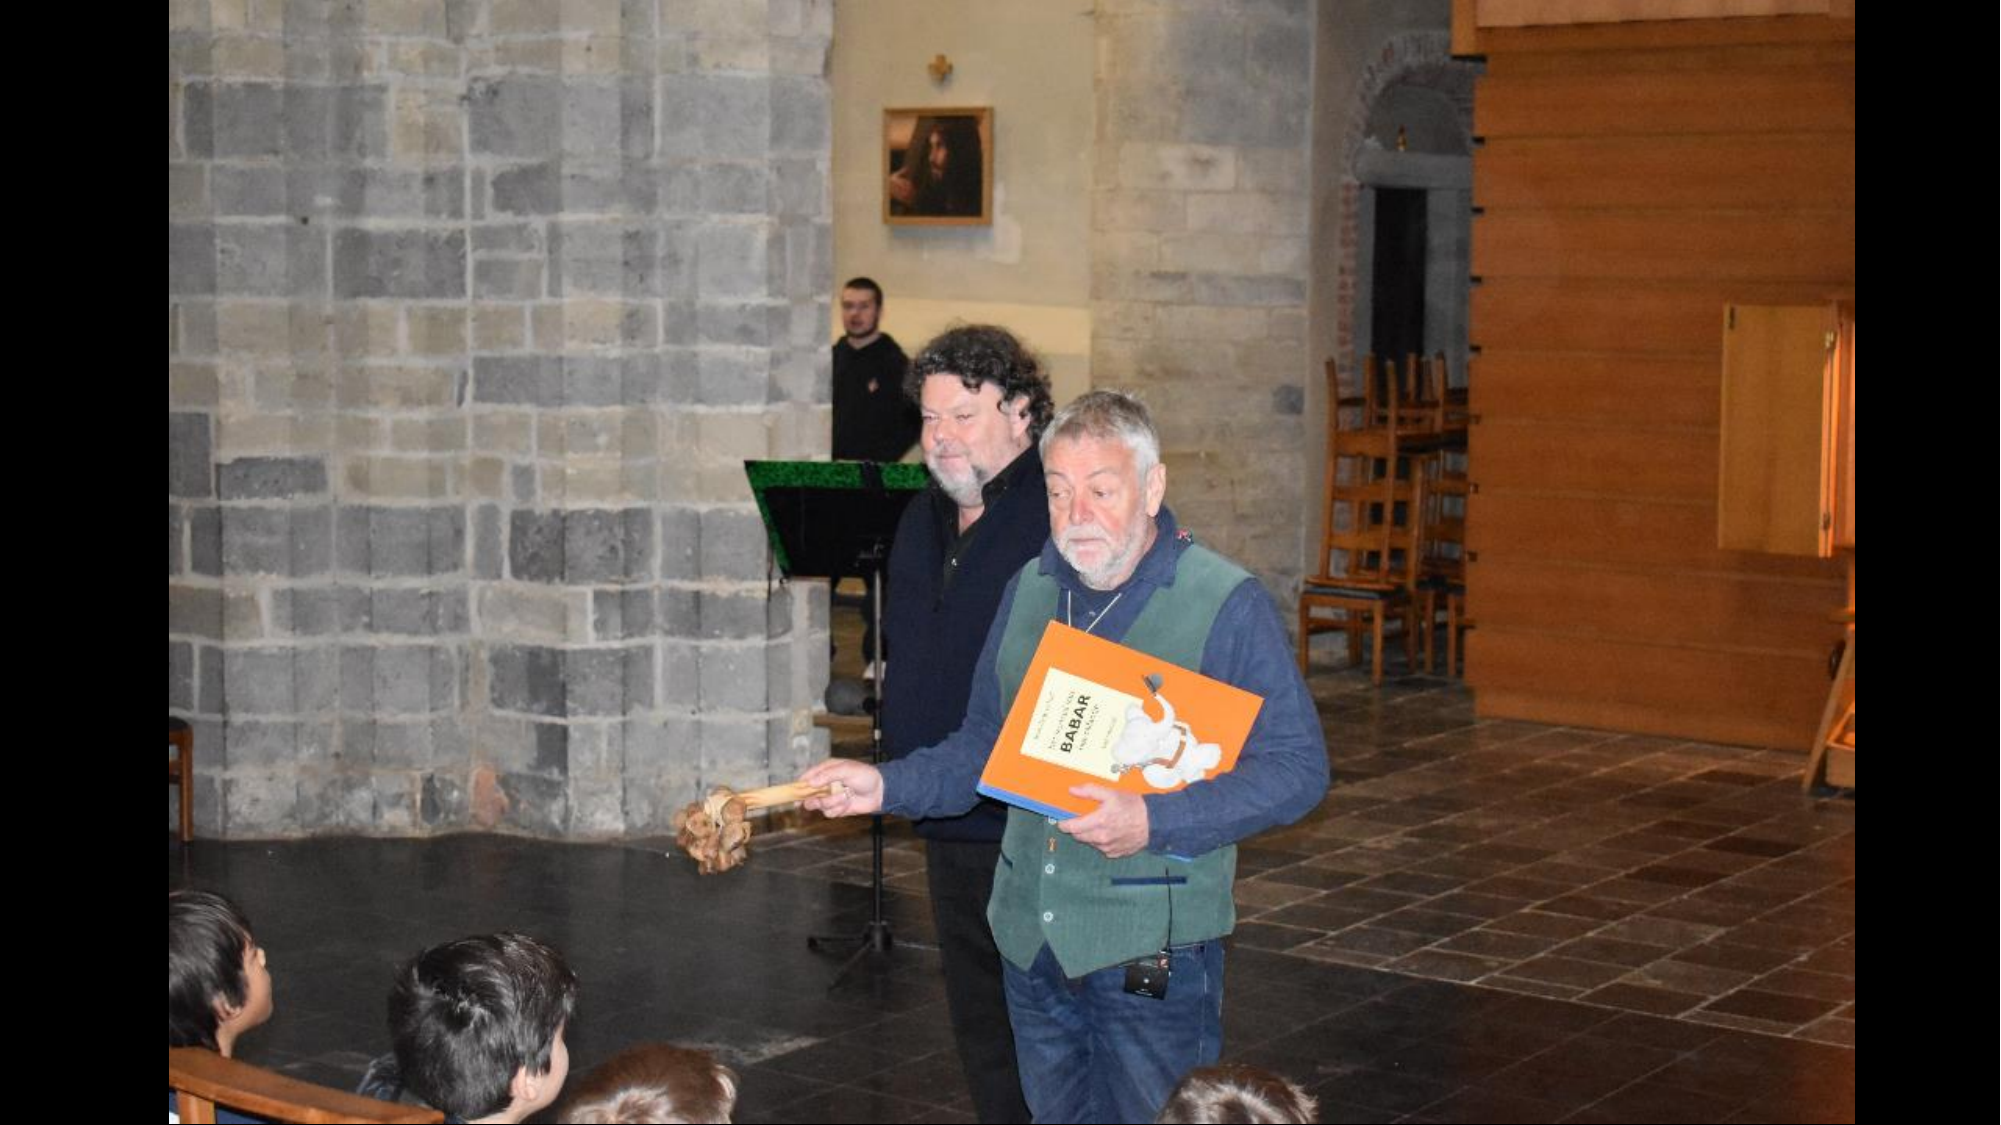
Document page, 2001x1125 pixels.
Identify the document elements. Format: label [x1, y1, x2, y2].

picture [168, 0, 1856, 1125]
